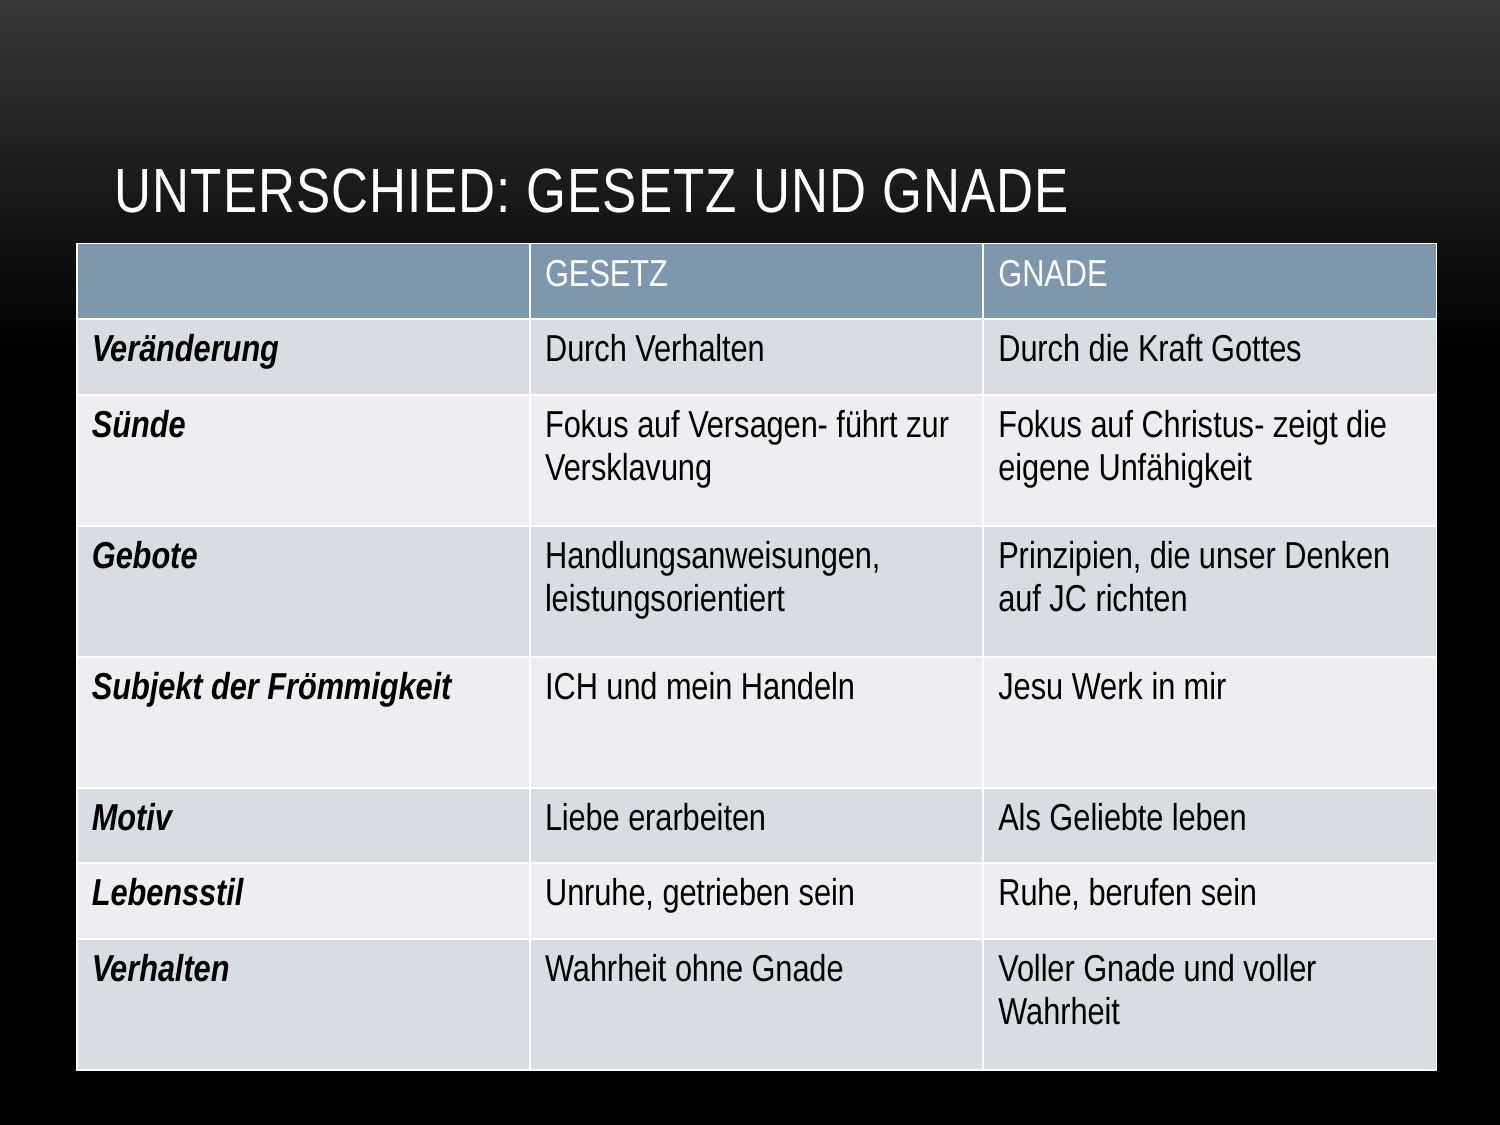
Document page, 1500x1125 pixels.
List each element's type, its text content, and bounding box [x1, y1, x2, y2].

table_cell Durch die Kraft Gottes [984, 320, 1436, 394]
table_cell Veränderung [78, 320, 529, 394]
table_cell Fokus auf Christus- zeigt die eigene Unfähigkeit [984, 396, 1436, 525]
table_cell Unruhe, getrieben sein [531, 864, 982, 938]
table_cell Fokus auf Versagen- führt zur Versklavung [531, 396, 982, 525]
table_header GNADE [984, 244, 1436, 318]
table_header [78, 244, 529, 318]
table_cell Motiv [78, 789, 529, 862]
table_cell ICH und mein Handeln [531, 658, 982, 787]
table_cell Voller Gnade und voller Wahrheit [984, 940, 1436, 1069]
table_cell Verhalten [78, 940, 529, 1069]
table_cell Sünde [78, 396, 529, 525]
table_cell Als Geliebte leben [984, 789, 1436, 862]
table_cell Lebensstil [78, 864, 529, 938]
table_header GESETZ [531, 244, 982, 318]
table_cell Jesu Werk in mir [984, 658, 1436, 787]
table_cell Handlungsanweisungen, leistungsorientiert [531, 527, 982, 656]
table_cell Subjekt der Frömmigkeit [78, 658, 529, 787]
table_cell Ruhe, berufen sein [984, 864, 1436, 938]
table_cell Prinzipien, die unser Denken auf JC richten [984, 527, 1436, 656]
table_cell Durch Verhalten [531, 320, 982, 394]
title Unterschied: Gesetz und Gnade [99, 45, 1400, 233]
table_cell Liebe erarbeiten [531, 789, 982, 862]
table_cell Wahrheit ohne Gnade [531, 940, 982, 1069]
table_cell Gebote [78, 527, 529, 656]
picture [0, 0, 1500, 1125]
